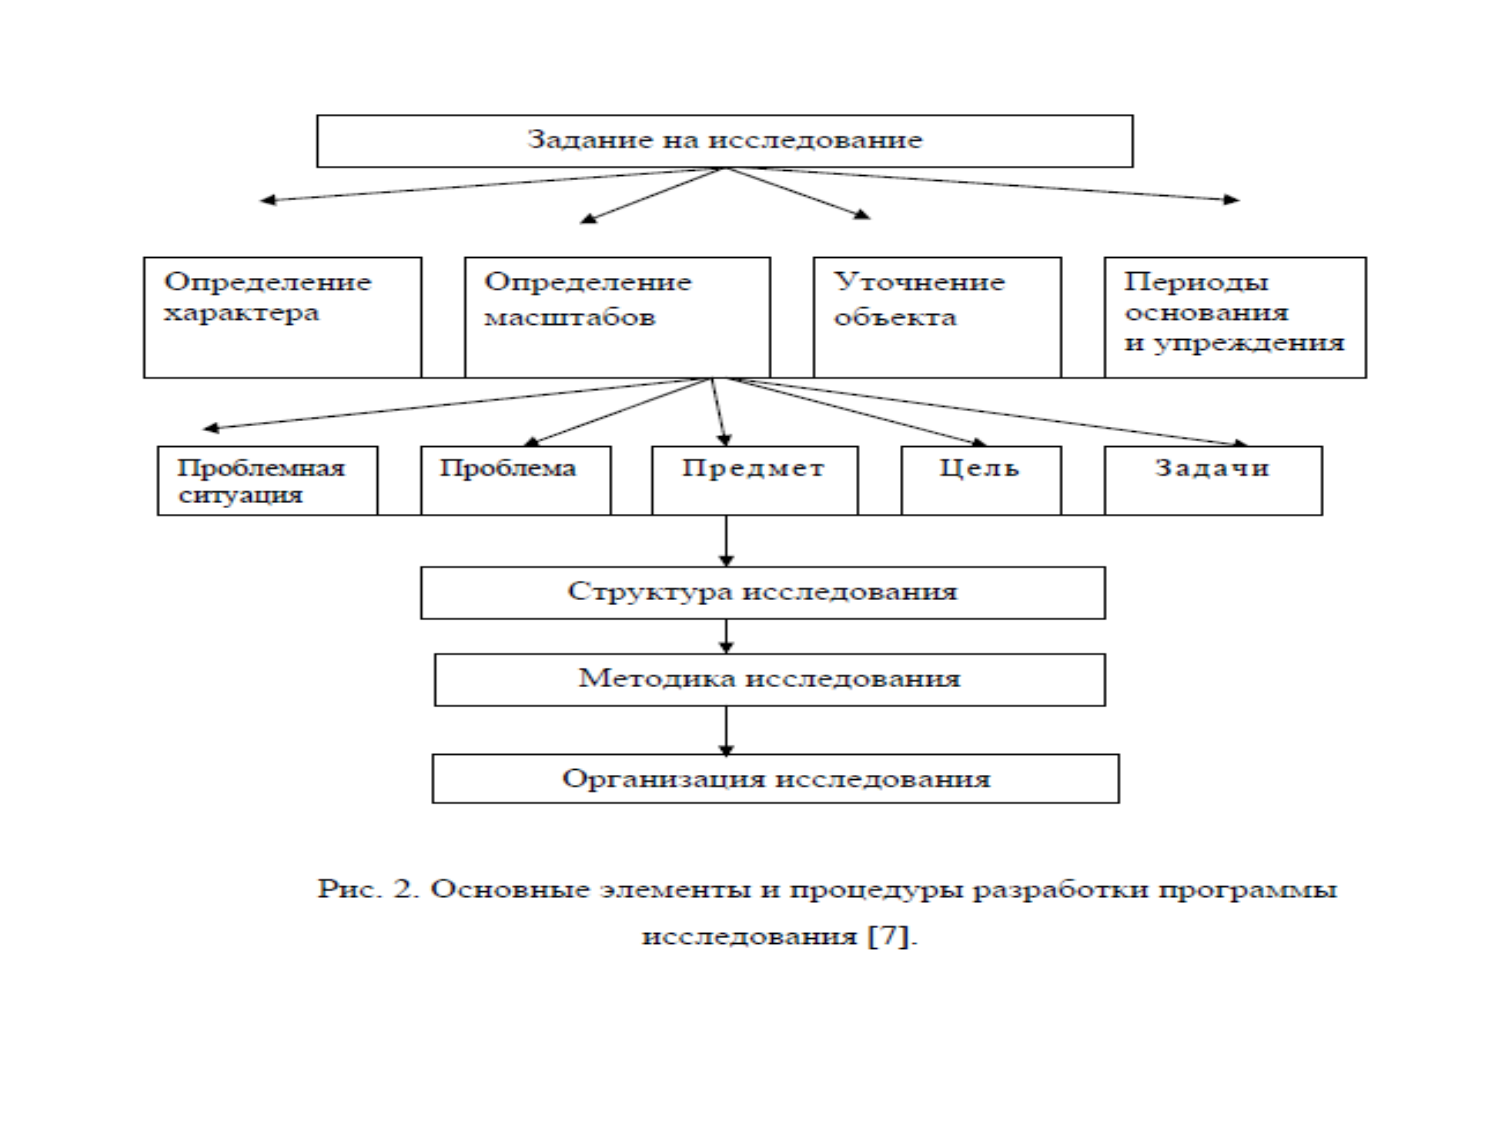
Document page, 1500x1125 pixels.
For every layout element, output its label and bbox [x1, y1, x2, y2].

list [81, 58, 1454, 962]
